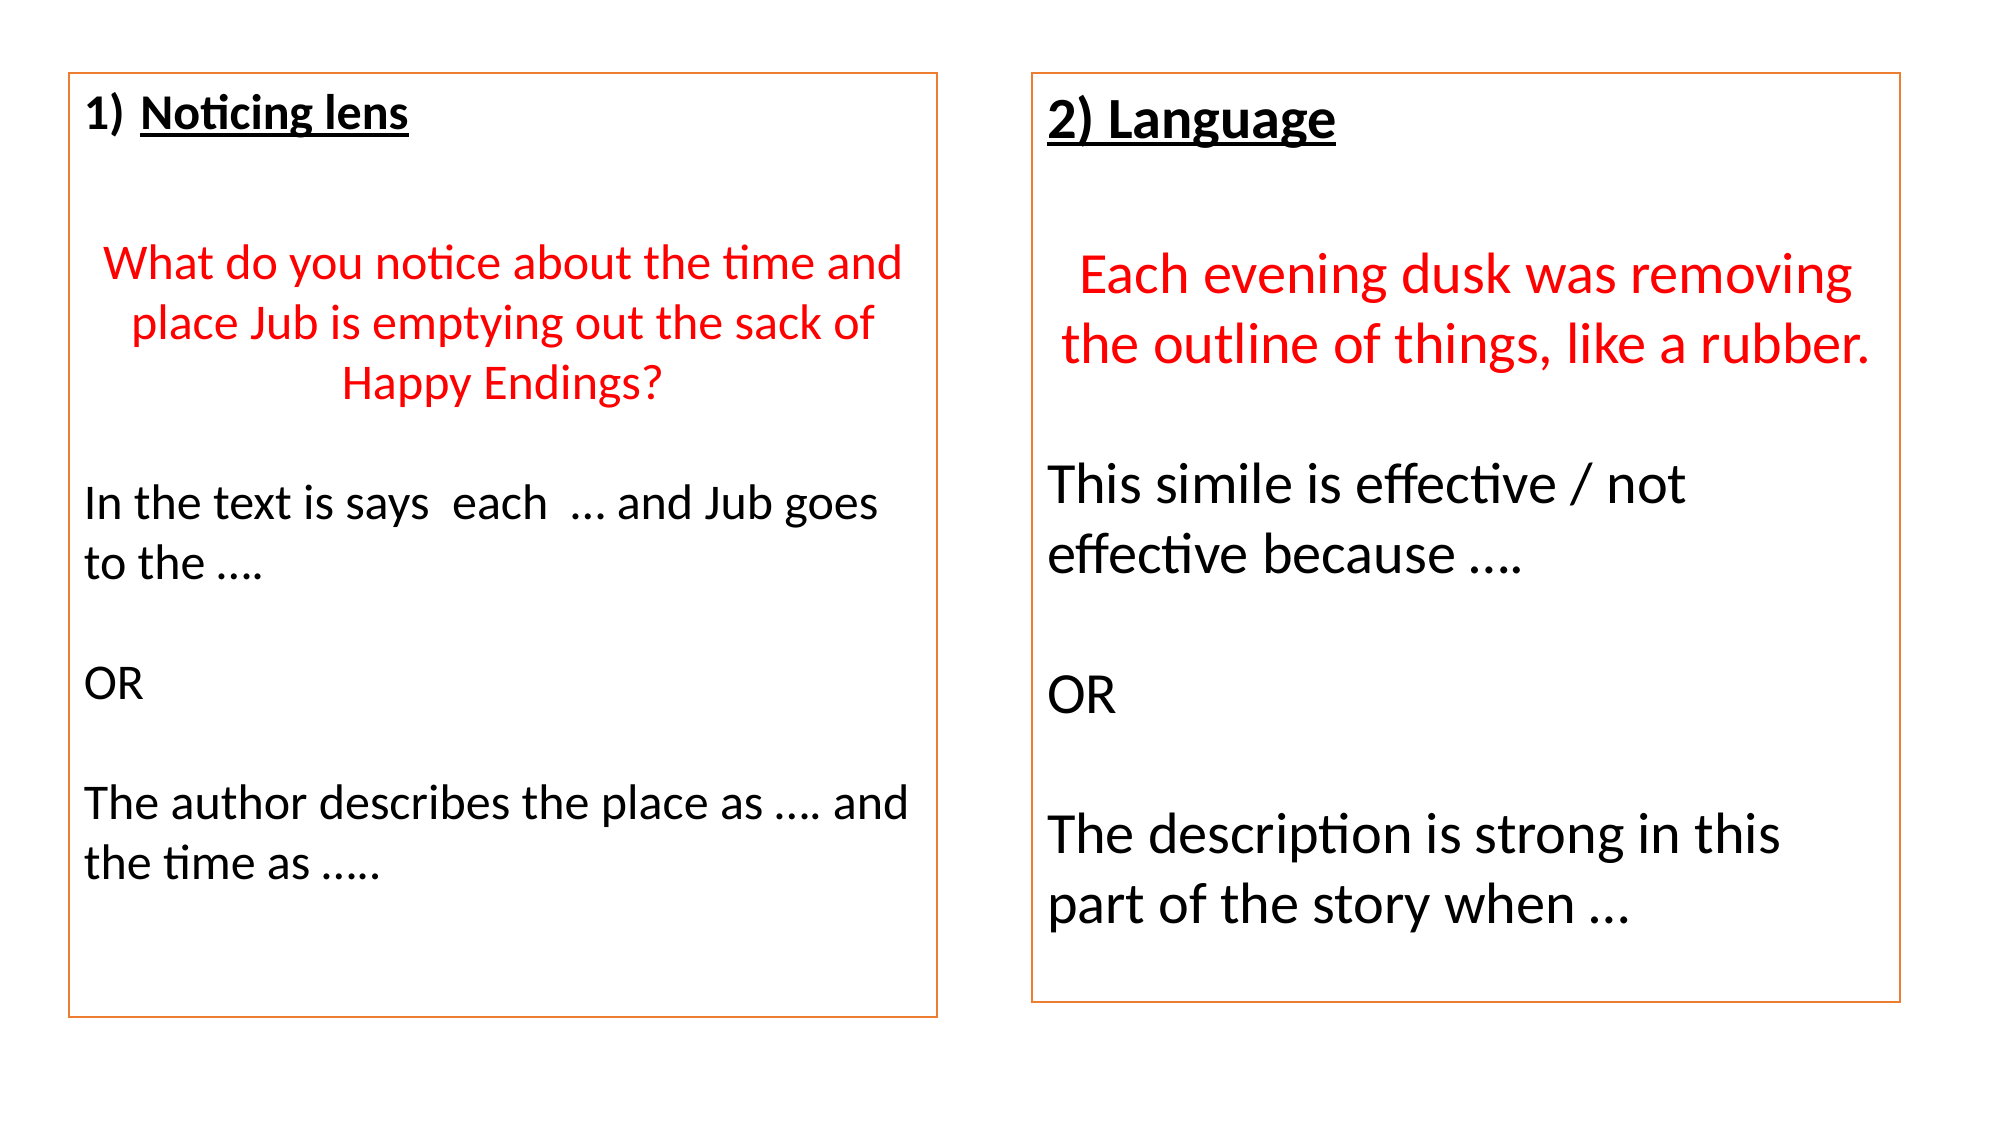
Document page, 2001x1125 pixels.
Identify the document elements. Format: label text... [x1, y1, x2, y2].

text_box Noticing lens What do you notice about the time and place Jub is emptying out the sack of Happy Endings? In the text is says each … and Jub goes to the …. OR The author describes the place as …. and the time as ….. [68, 72, 938, 1018]
text_box 2) Language Each evening dusk was removing the outline of things, like a rubber. This simile is effective / not effective because …. OR The description is strong in this part of the story when … [1031, 72, 1901, 1003]
